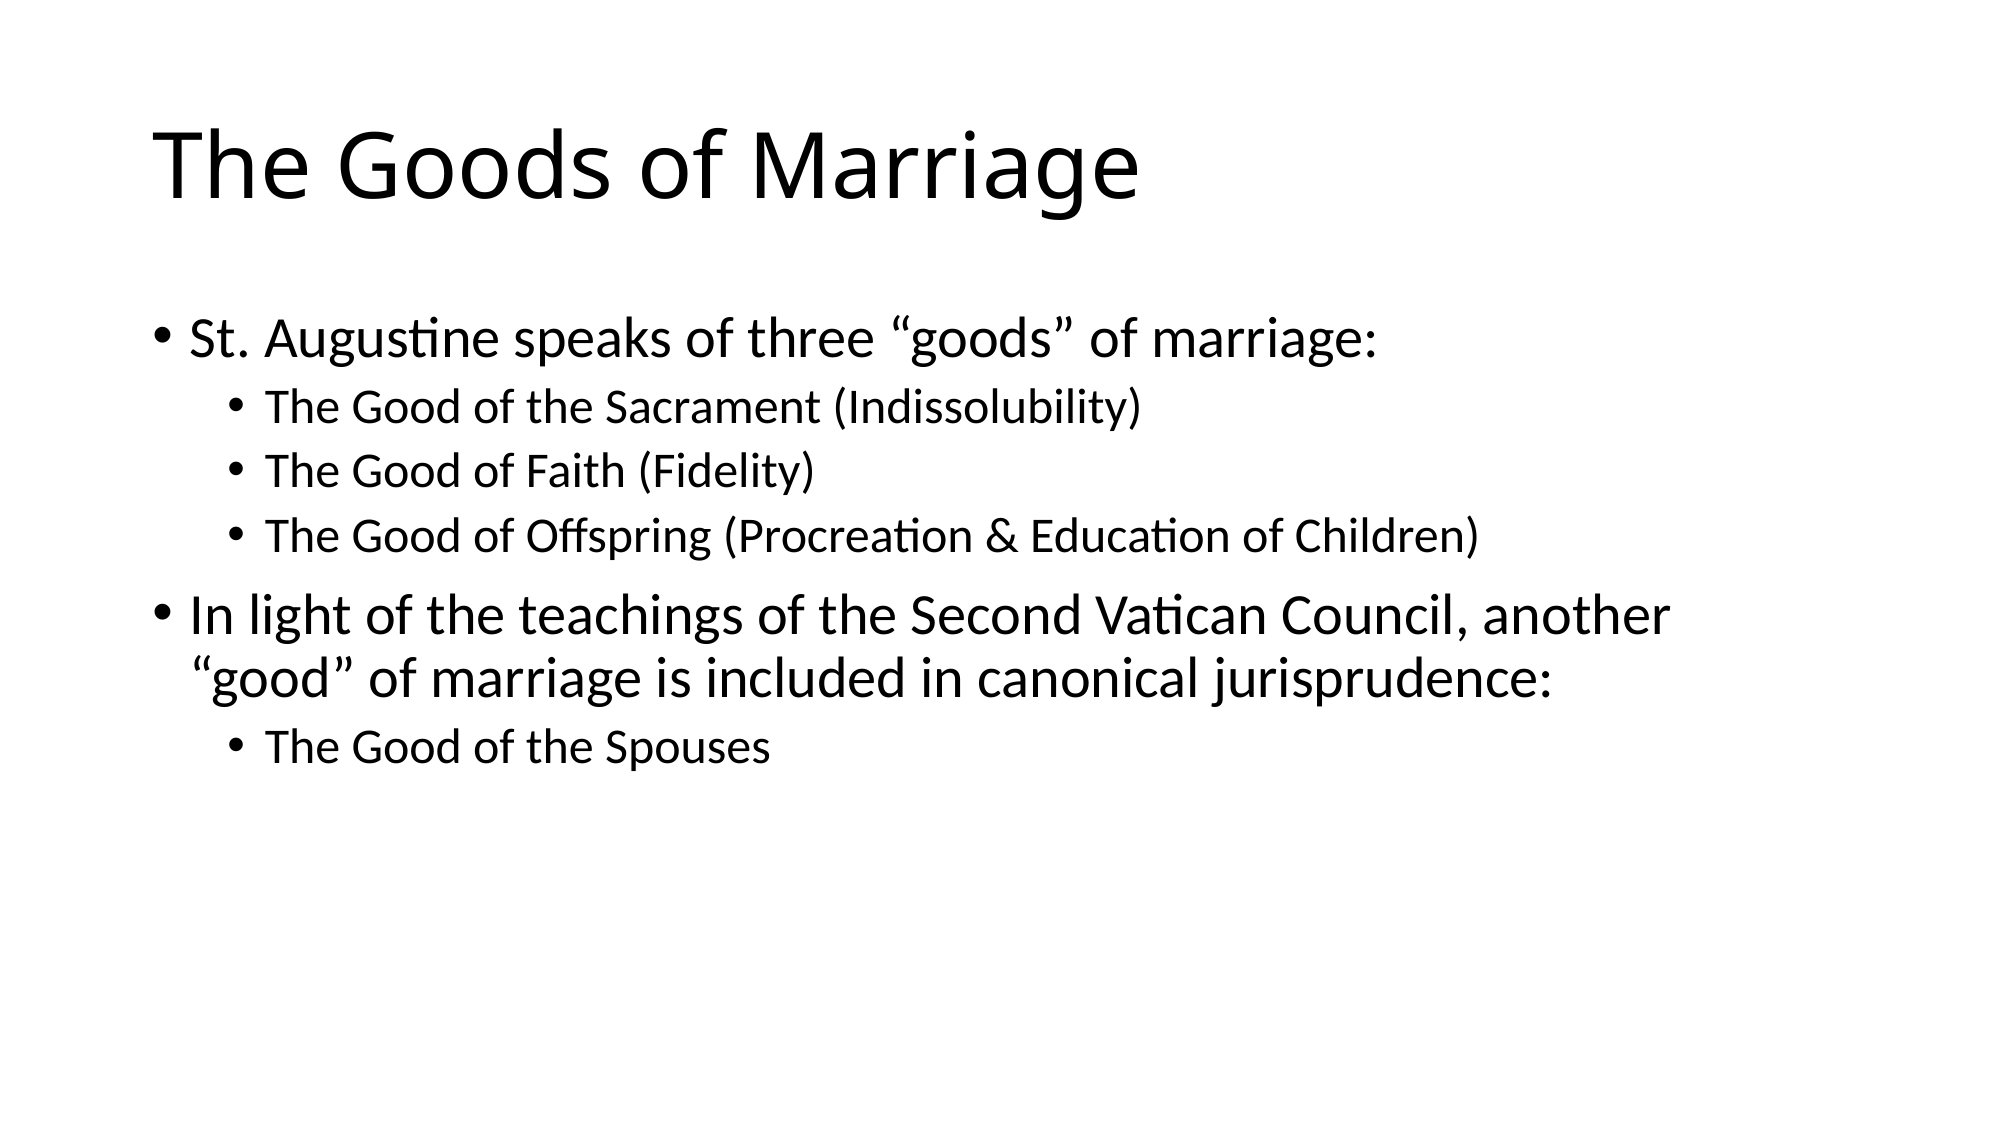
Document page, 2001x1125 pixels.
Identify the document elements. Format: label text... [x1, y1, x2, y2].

title The Goods of Marriage [137, 59, 1863, 278]
list St. Augustine speaks of three “goods” of marriage: The Good of the Sacrament (Indissolubility) The Good of Faith (Fidelity) The Good of Offspring (Procreation & Education of Children) In light of the teachings of the Second Vatican Council, another “good” of marriage is included in canonical jurisprudence: The Good of the Spouses [137, 299, 1863, 1014]
